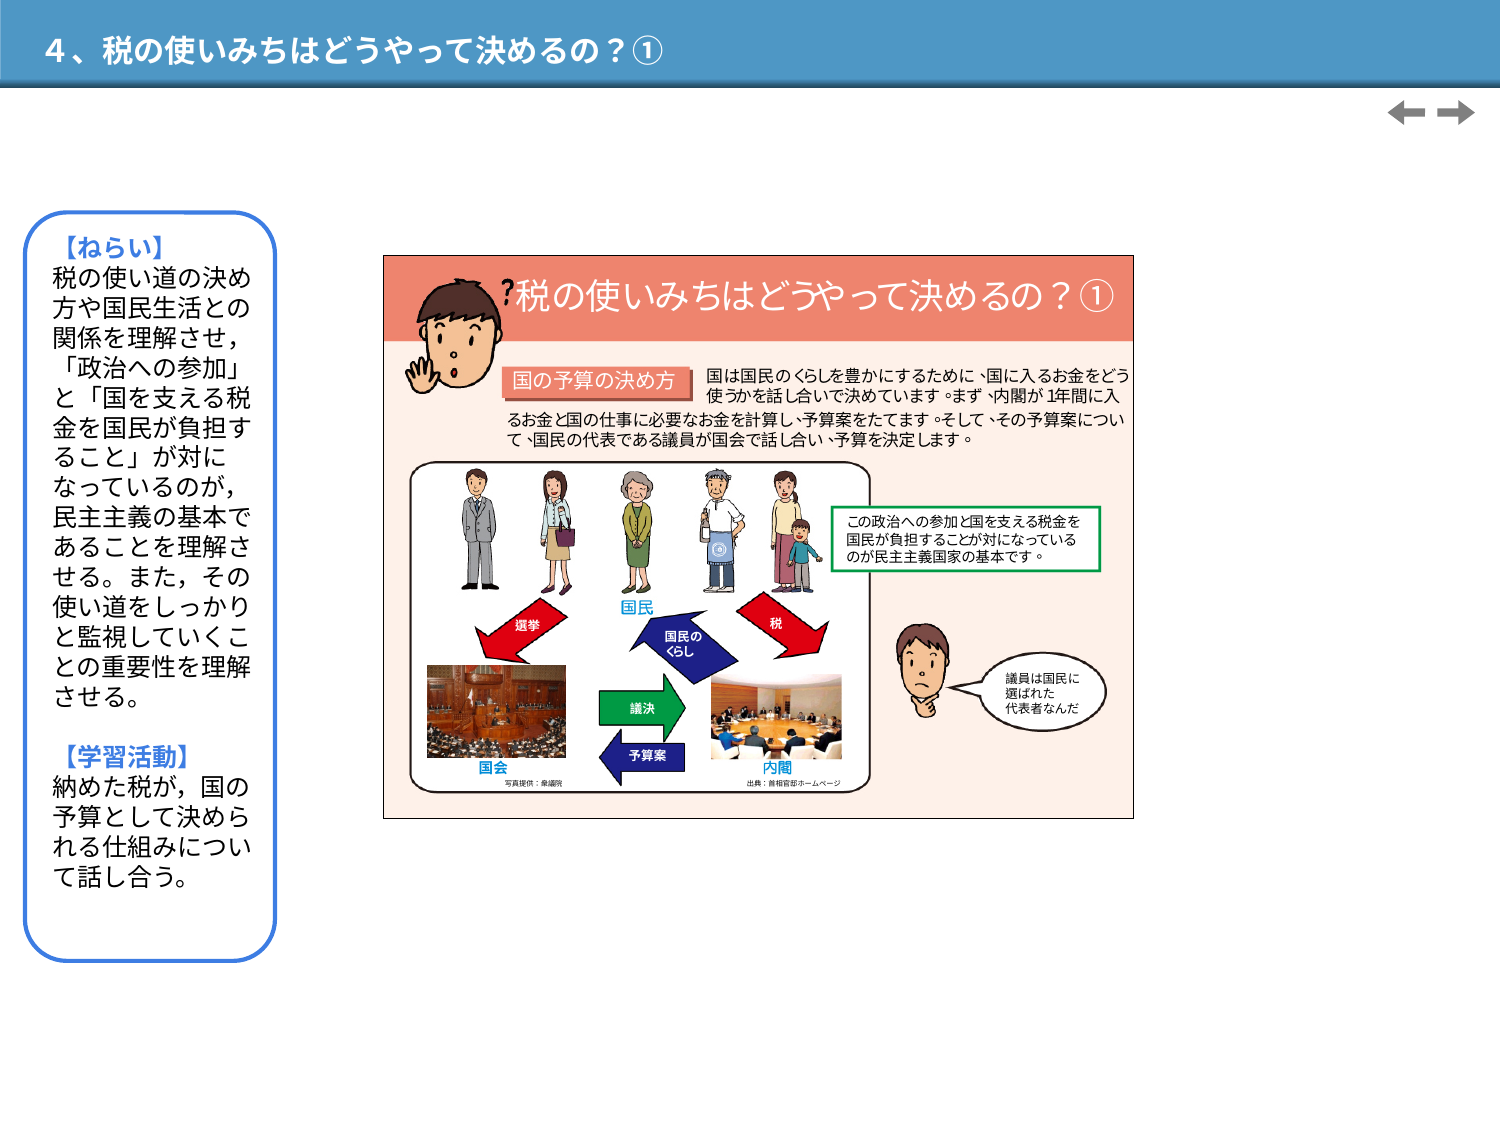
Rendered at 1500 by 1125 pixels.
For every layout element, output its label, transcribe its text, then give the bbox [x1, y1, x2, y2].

picture [0, 0, 1500, 88]
text_box [1387, 106, 1426, 119]
picture [382, 255, 1135, 819]
text_box 【ねらい】 税の使い道の決め方や国民生活との関係を理解させ，「政治への参加」と「国を支える税金を国民が負担すること」が対になっているのが，民主主義の基本であることを理解させる。また，その使い道をしっかりと監視していくことの重要性を理解させる。 【学習活動】 納めた税が，国の予算として決められる仕組みについて話し合う。 [264, 224, 288, 929]
text_box [24, 212, 275, 961]
text_box [1437, 106, 1475, 119]
